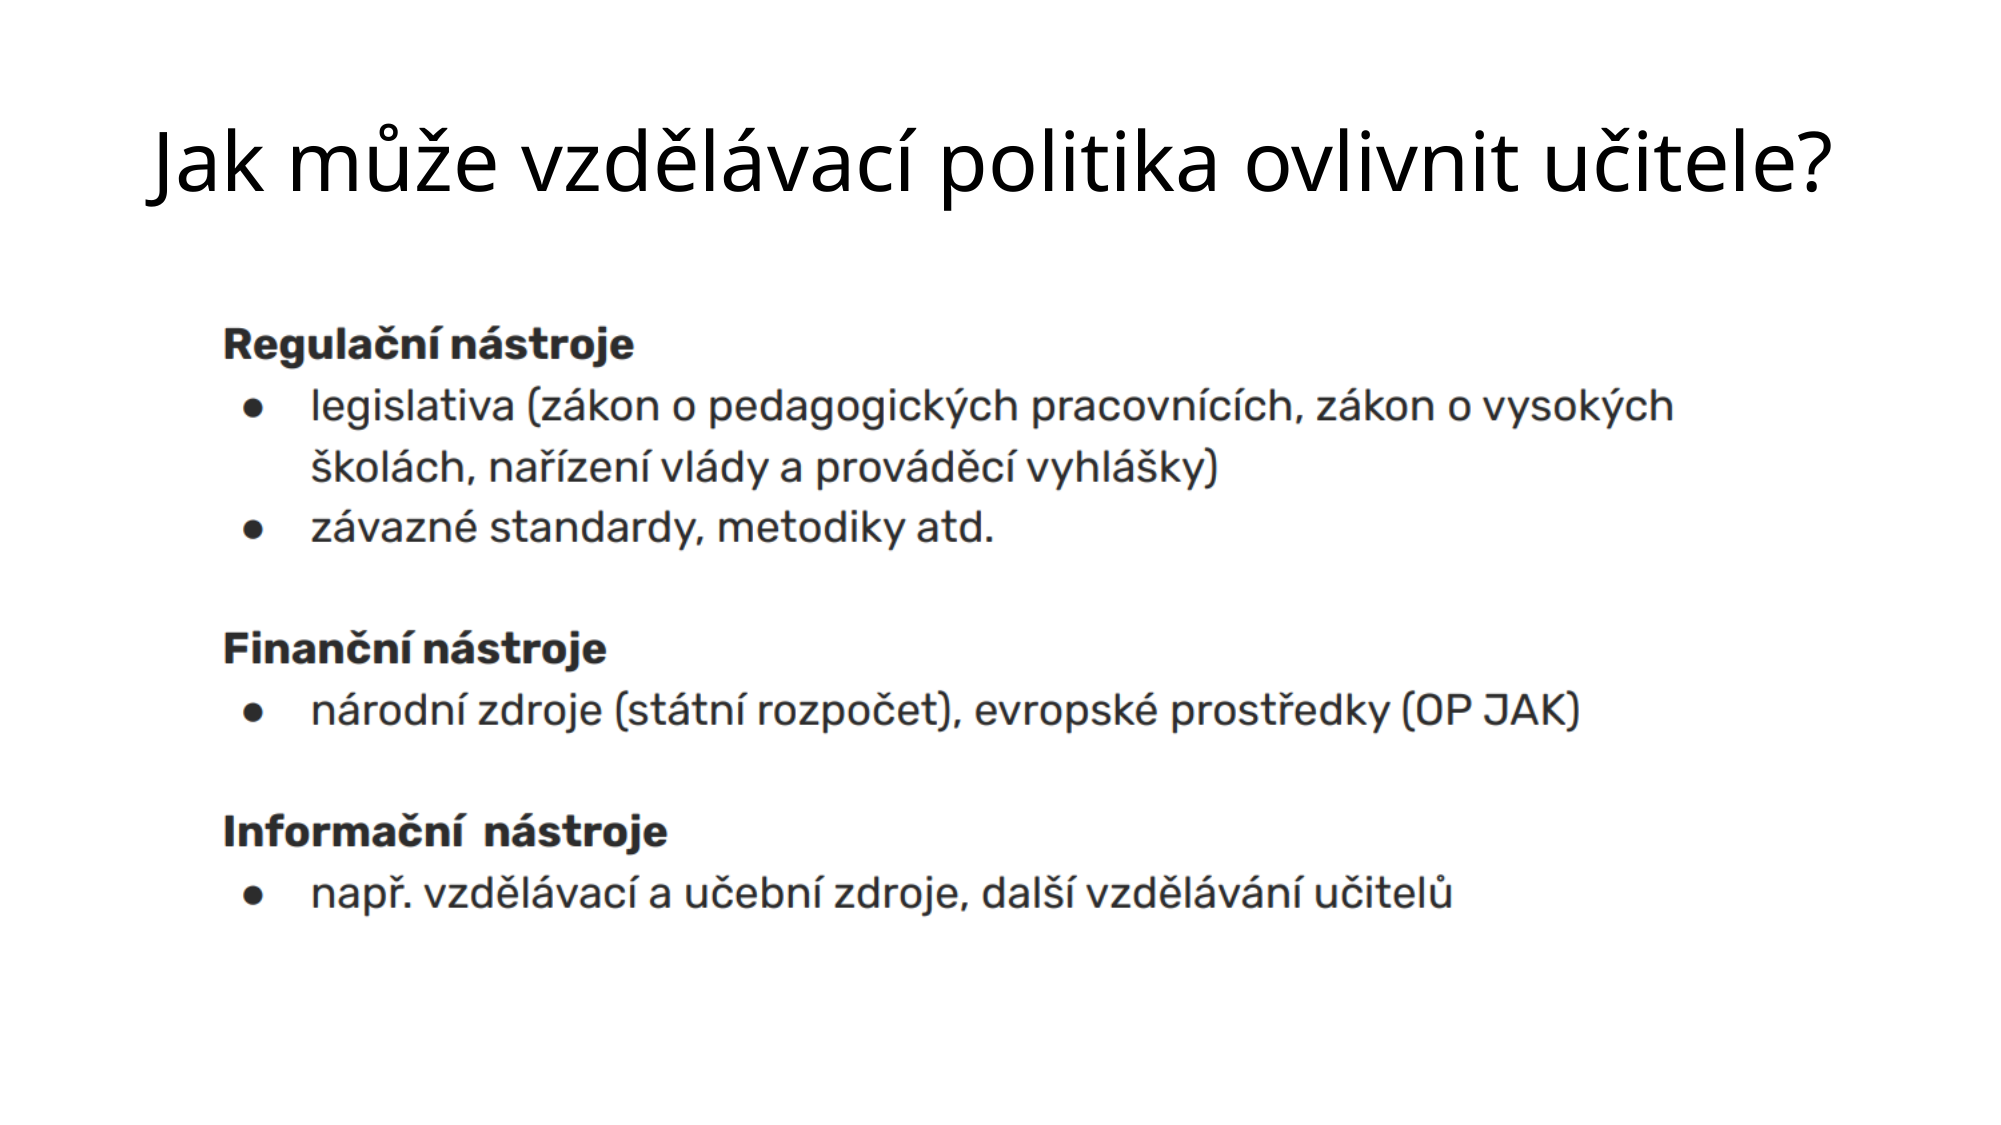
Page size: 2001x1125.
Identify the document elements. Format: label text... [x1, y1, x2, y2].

title Jak může vzdělávací politika ovlivnit učitele? [137, 52, 1863, 270]
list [198, 315, 1775, 976]
